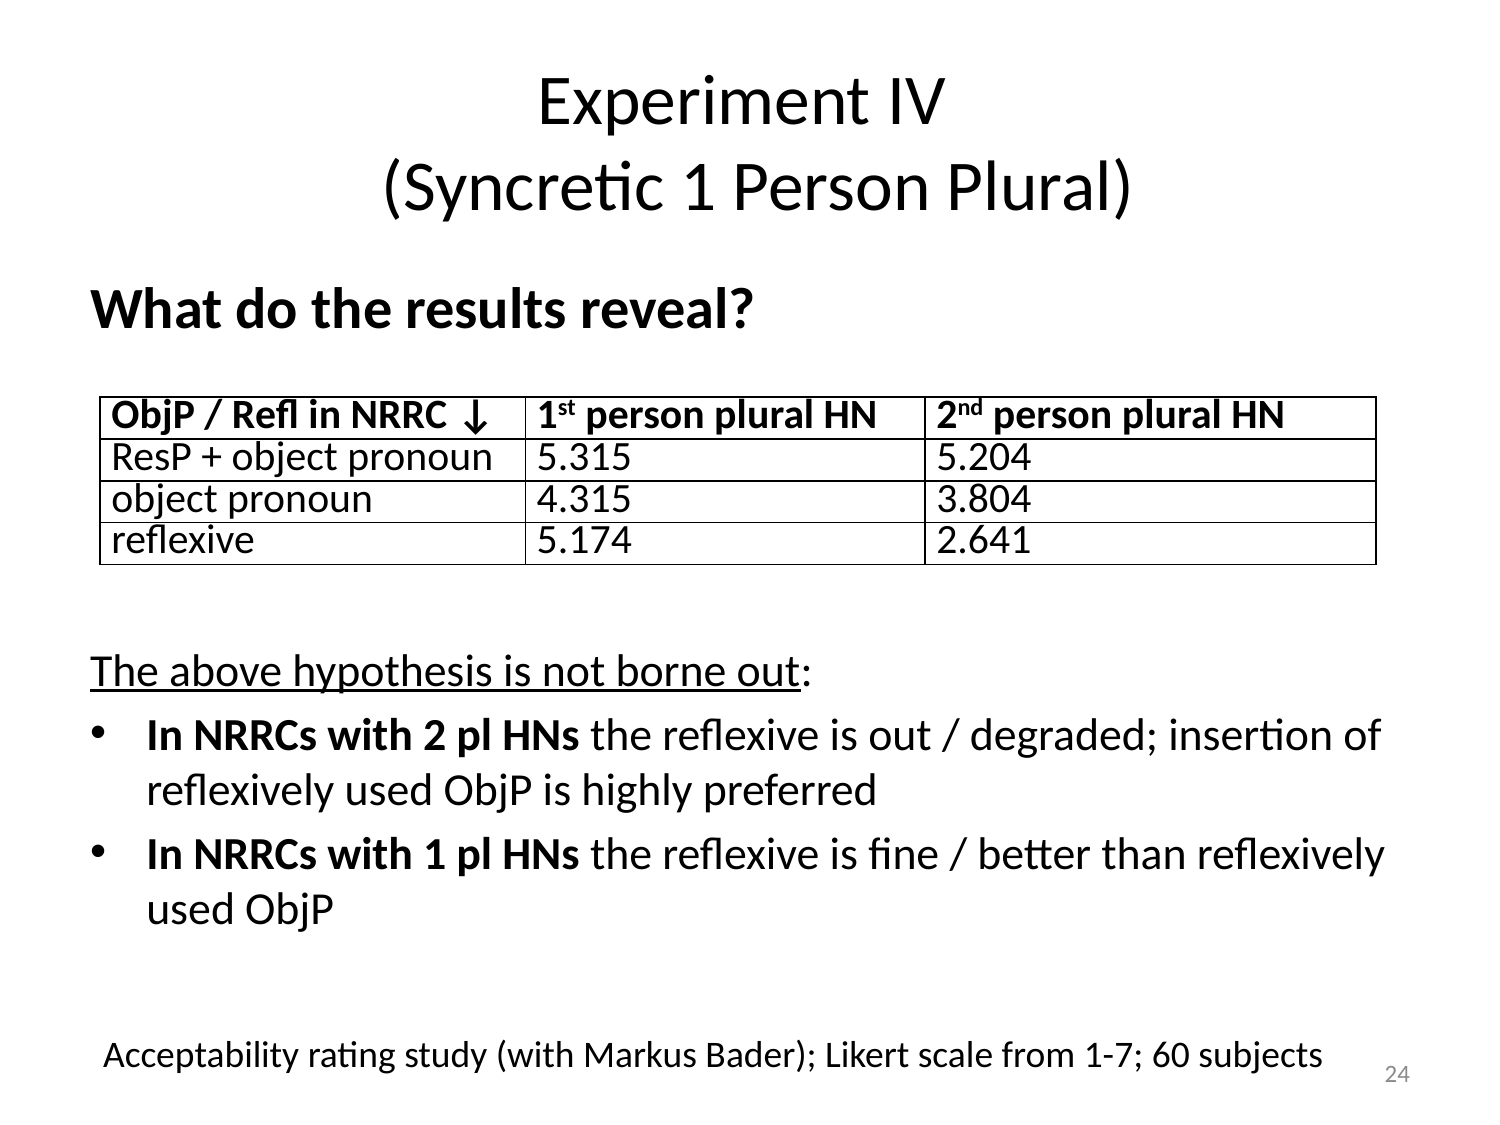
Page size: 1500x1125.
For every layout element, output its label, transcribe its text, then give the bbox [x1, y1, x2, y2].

table_cell ResP + object pronoun [101, 440, 525, 480]
table_cell 2.641 [926, 523, 1375, 564]
table_cell object pronoun [101, 482, 525, 522]
table_header ObjP / Refl in NRRC ↓ [101, 398, 525, 438]
list What do the results reveal? The above hypothesis is not borne out: In NRRCs with 2 pl HNs the reflexive is out / degraded; insertion of reflexively used ObjP is highly preferred In NRRCs with 1 pl HNs the reflexive is fine / better than reflexively used ObjP [75, 262, 1425, 1005]
table_cell 3.804 [926, 482, 1375, 522]
text_box Acceptability rating study (with Markus Bader); Likert scale from 1-7; 60 subjects [88, 1023, 1376, 1083]
table_cell reflexive [101, 523, 525, 564]
table_cell 4.315 [526, 482, 924, 522]
table_cell 5.204 [926, 440, 1375, 480]
table_cell 5.174 [526, 523, 924, 564]
table_header 1st person plural HN [526, 398, 924, 438]
title Experiment IV (Syncretic 1 Person Plural) [75, 45, 1425, 233]
table_cell 5.315 [526, 440, 924, 480]
table_header 2nd person plural HN [926, 398, 1375, 438]
slide_number 24 [1074, 1042, 1425, 1103]
